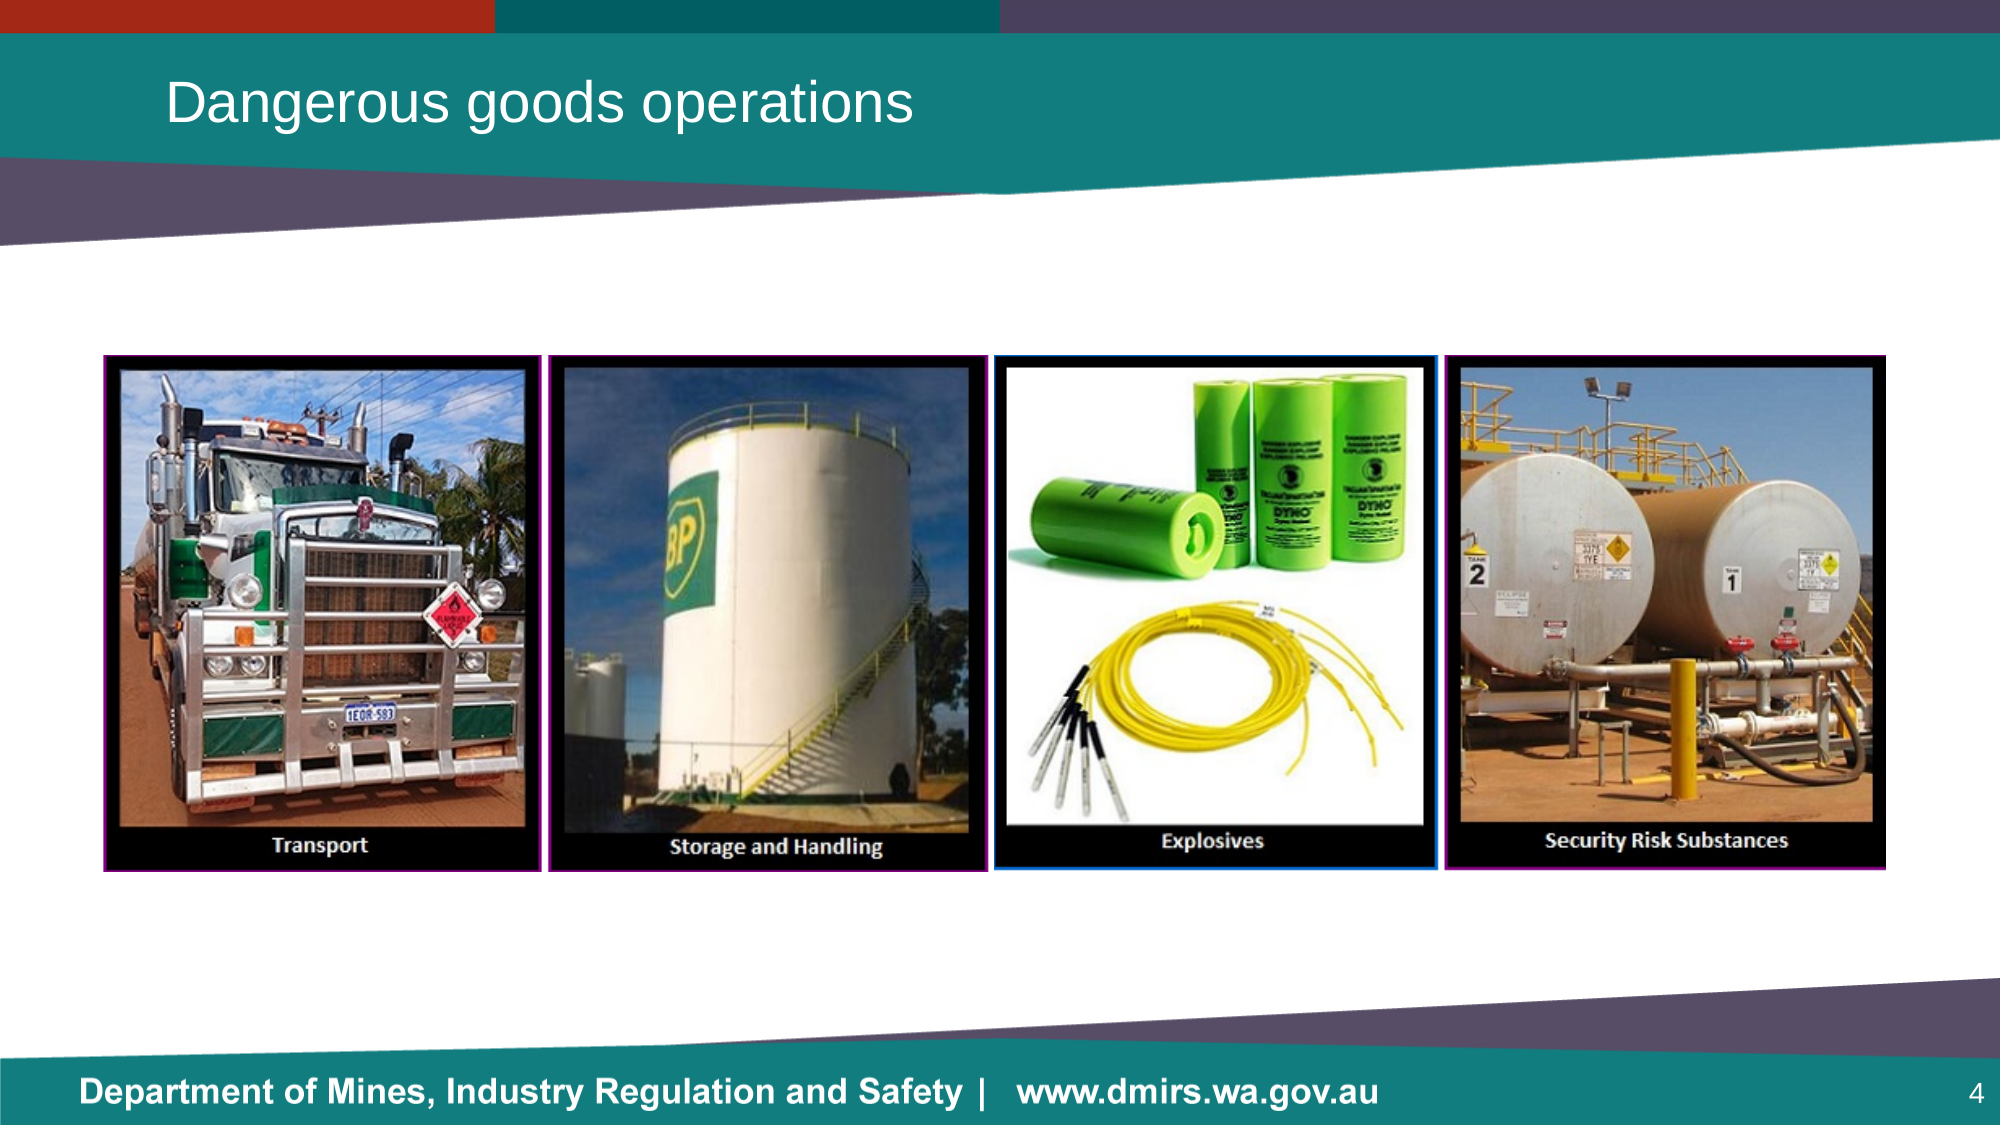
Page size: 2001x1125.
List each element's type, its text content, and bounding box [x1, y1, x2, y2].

picture [0, 0, 2000, 299]
picture [0, 978, 2000, 1125]
slide_number 4 [1583, 1066, 2000, 1125]
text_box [102, 355, 1886, 873]
title Dangerous goods operations [150, 37, 1850, 161]
